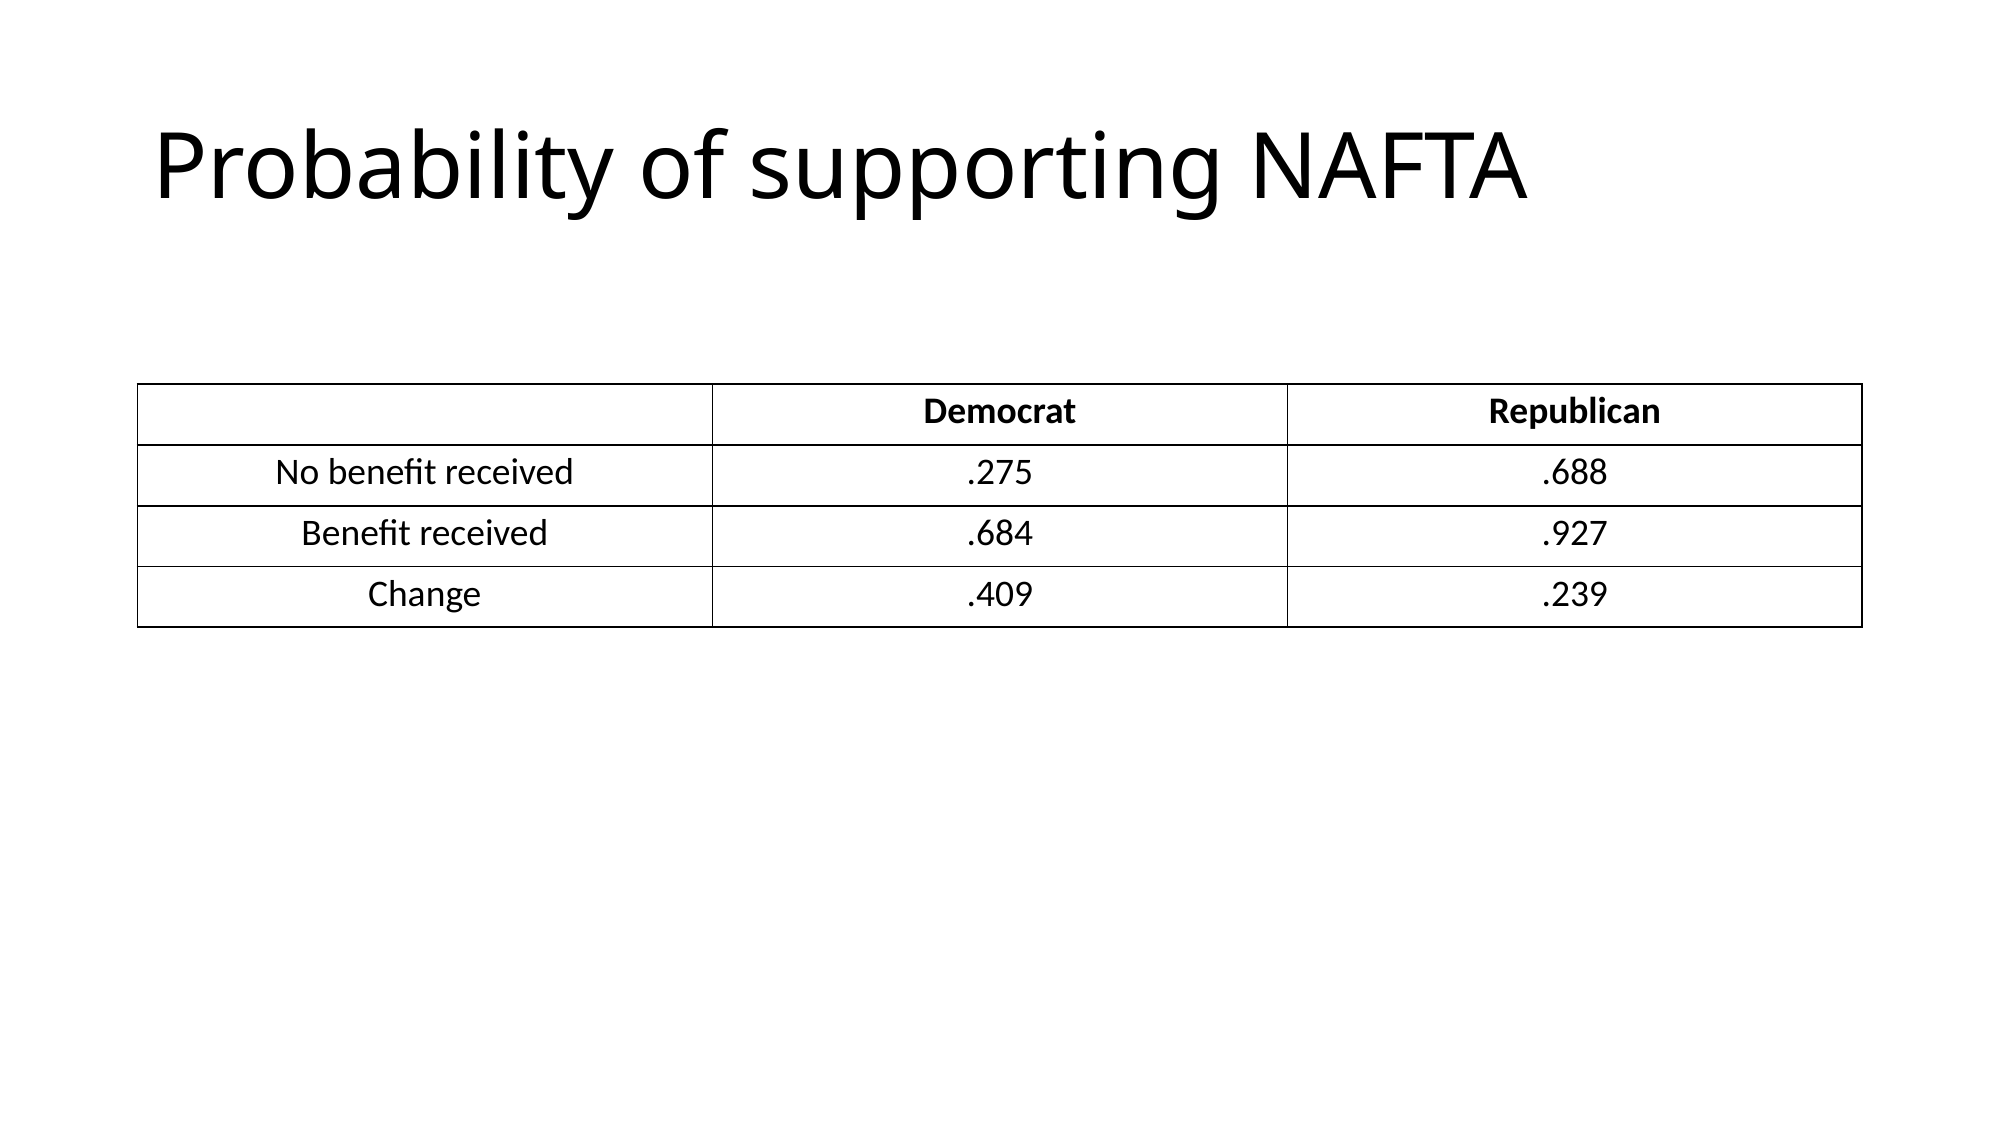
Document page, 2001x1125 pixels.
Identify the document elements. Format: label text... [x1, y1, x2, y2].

title Probability of supporting NAFTA [137, 59, 1863, 278]
table_cell .688 [1288, 446, 1861, 505]
table_cell .275 [713, 446, 1287, 505]
table_header Democrat [713, 385, 1287, 444]
table_cell No benefit received [138, 446, 712, 505]
table_cell Change [138, 567, 712, 626]
table_cell .684 [713, 507, 1287, 566]
table_cell Benefit received [138, 507, 712, 566]
table_header [138, 385, 712, 444]
table_cell .239 [1288, 567, 1861, 626]
table_header Republican [1288, 385, 1861, 444]
table_cell .409 [713, 567, 1287, 626]
table_cell .927 [1288, 507, 1861, 566]
